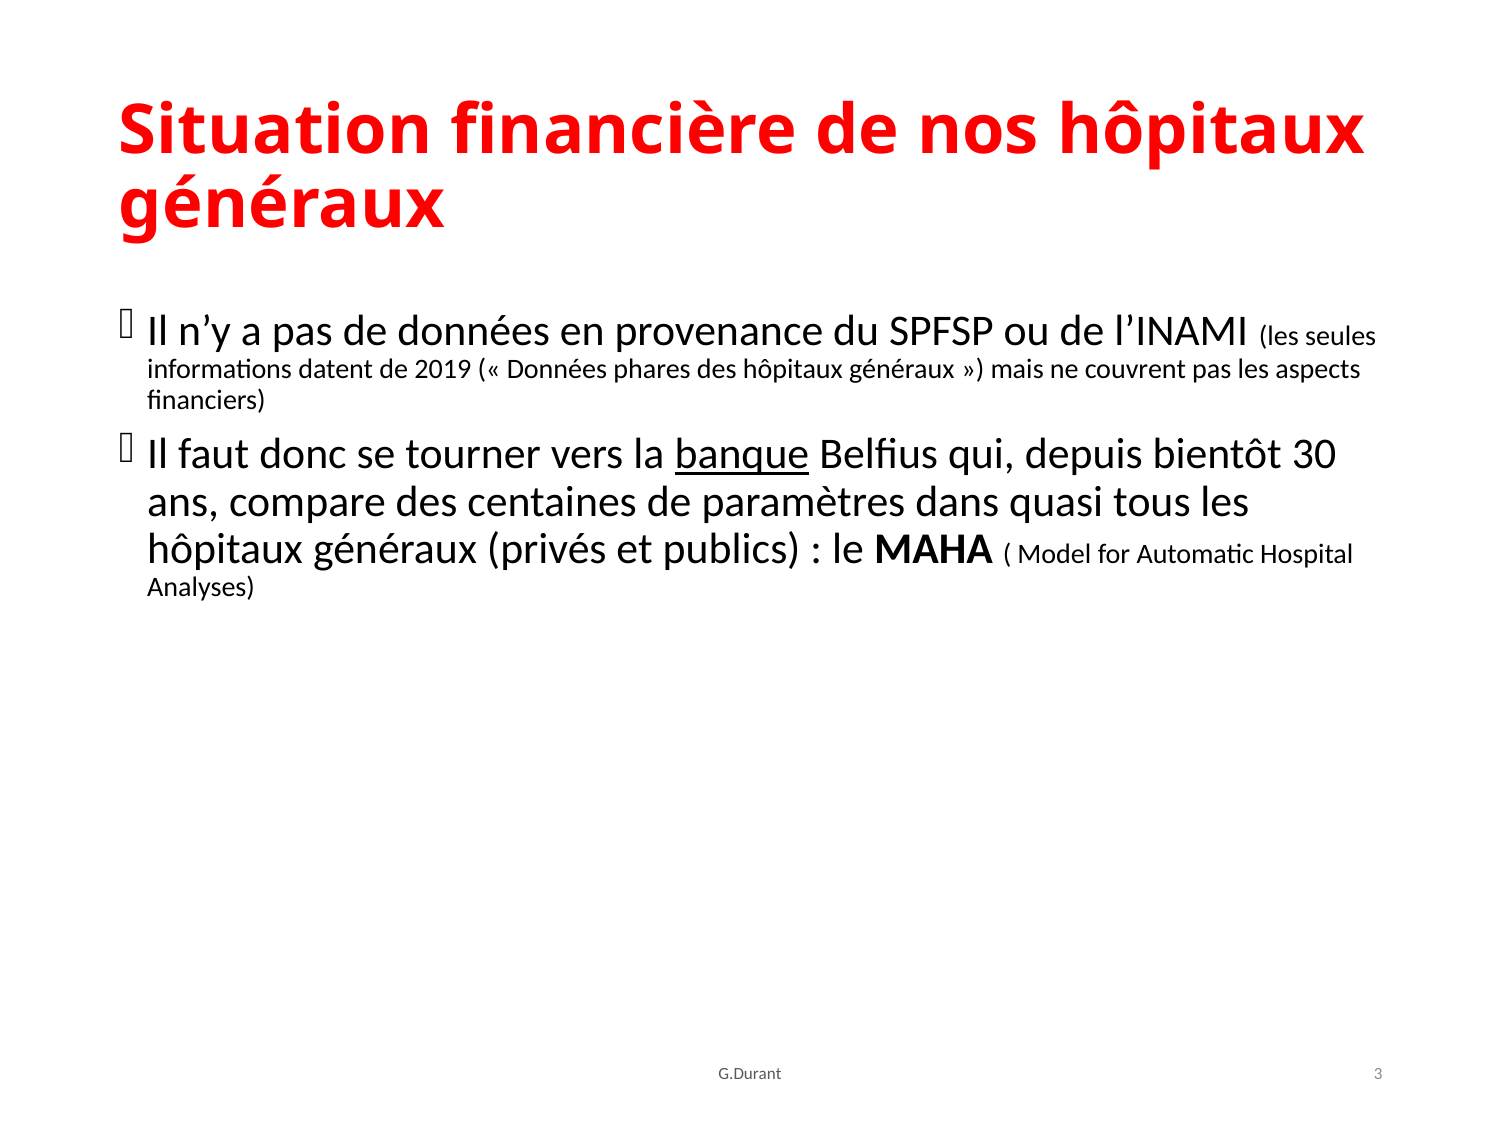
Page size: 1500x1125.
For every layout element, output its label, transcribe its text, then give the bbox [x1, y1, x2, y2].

title Situation financière de nos hôpitaux généraux [103, 60, 1398, 278]
slide_number 3 [1060, 1042, 1398, 1103]
footer G.Durant [496, 1042, 1004, 1103]
list Il n’y a pas de données en provenance du SPFSP ou de l’INAMI (les seules informations datent de 2019 (« Données phares des hôpitaux généraux ») mais ne couvrent pas les aspects financiers) Il faut donc se tourner vers la banque Belfius qui, depuis bientôt 30 ans, compare des centaines de paramètres dans quasi tous les hôpitaux généraux (privés et publics) : le MAHA ( Model for Automatic Hospital Analyses) [103, 299, 1398, 1014]
